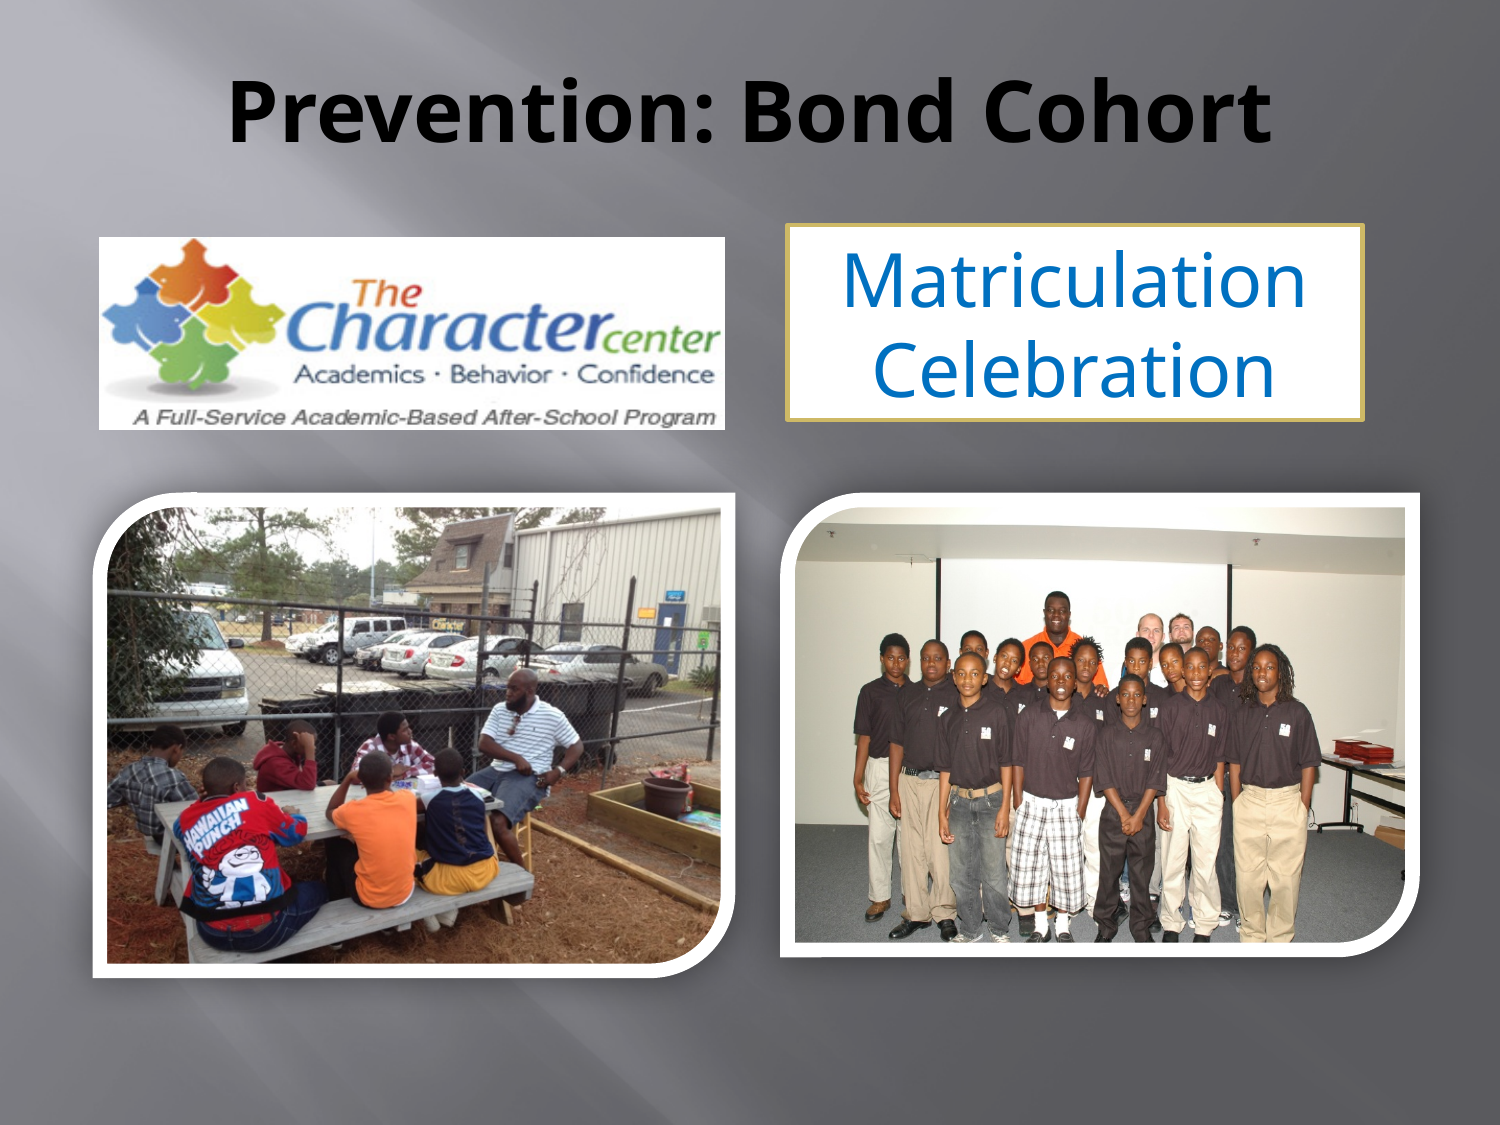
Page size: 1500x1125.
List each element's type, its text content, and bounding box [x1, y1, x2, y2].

title Prevention: Bond Cohort [75, 37, 1425, 180]
picture [99, 499, 729, 972]
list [99, 237, 726, 430]
picture [787, 499, 1413, 951]
text_box Matriculation Celebration [785, 223, 1365, 422]
